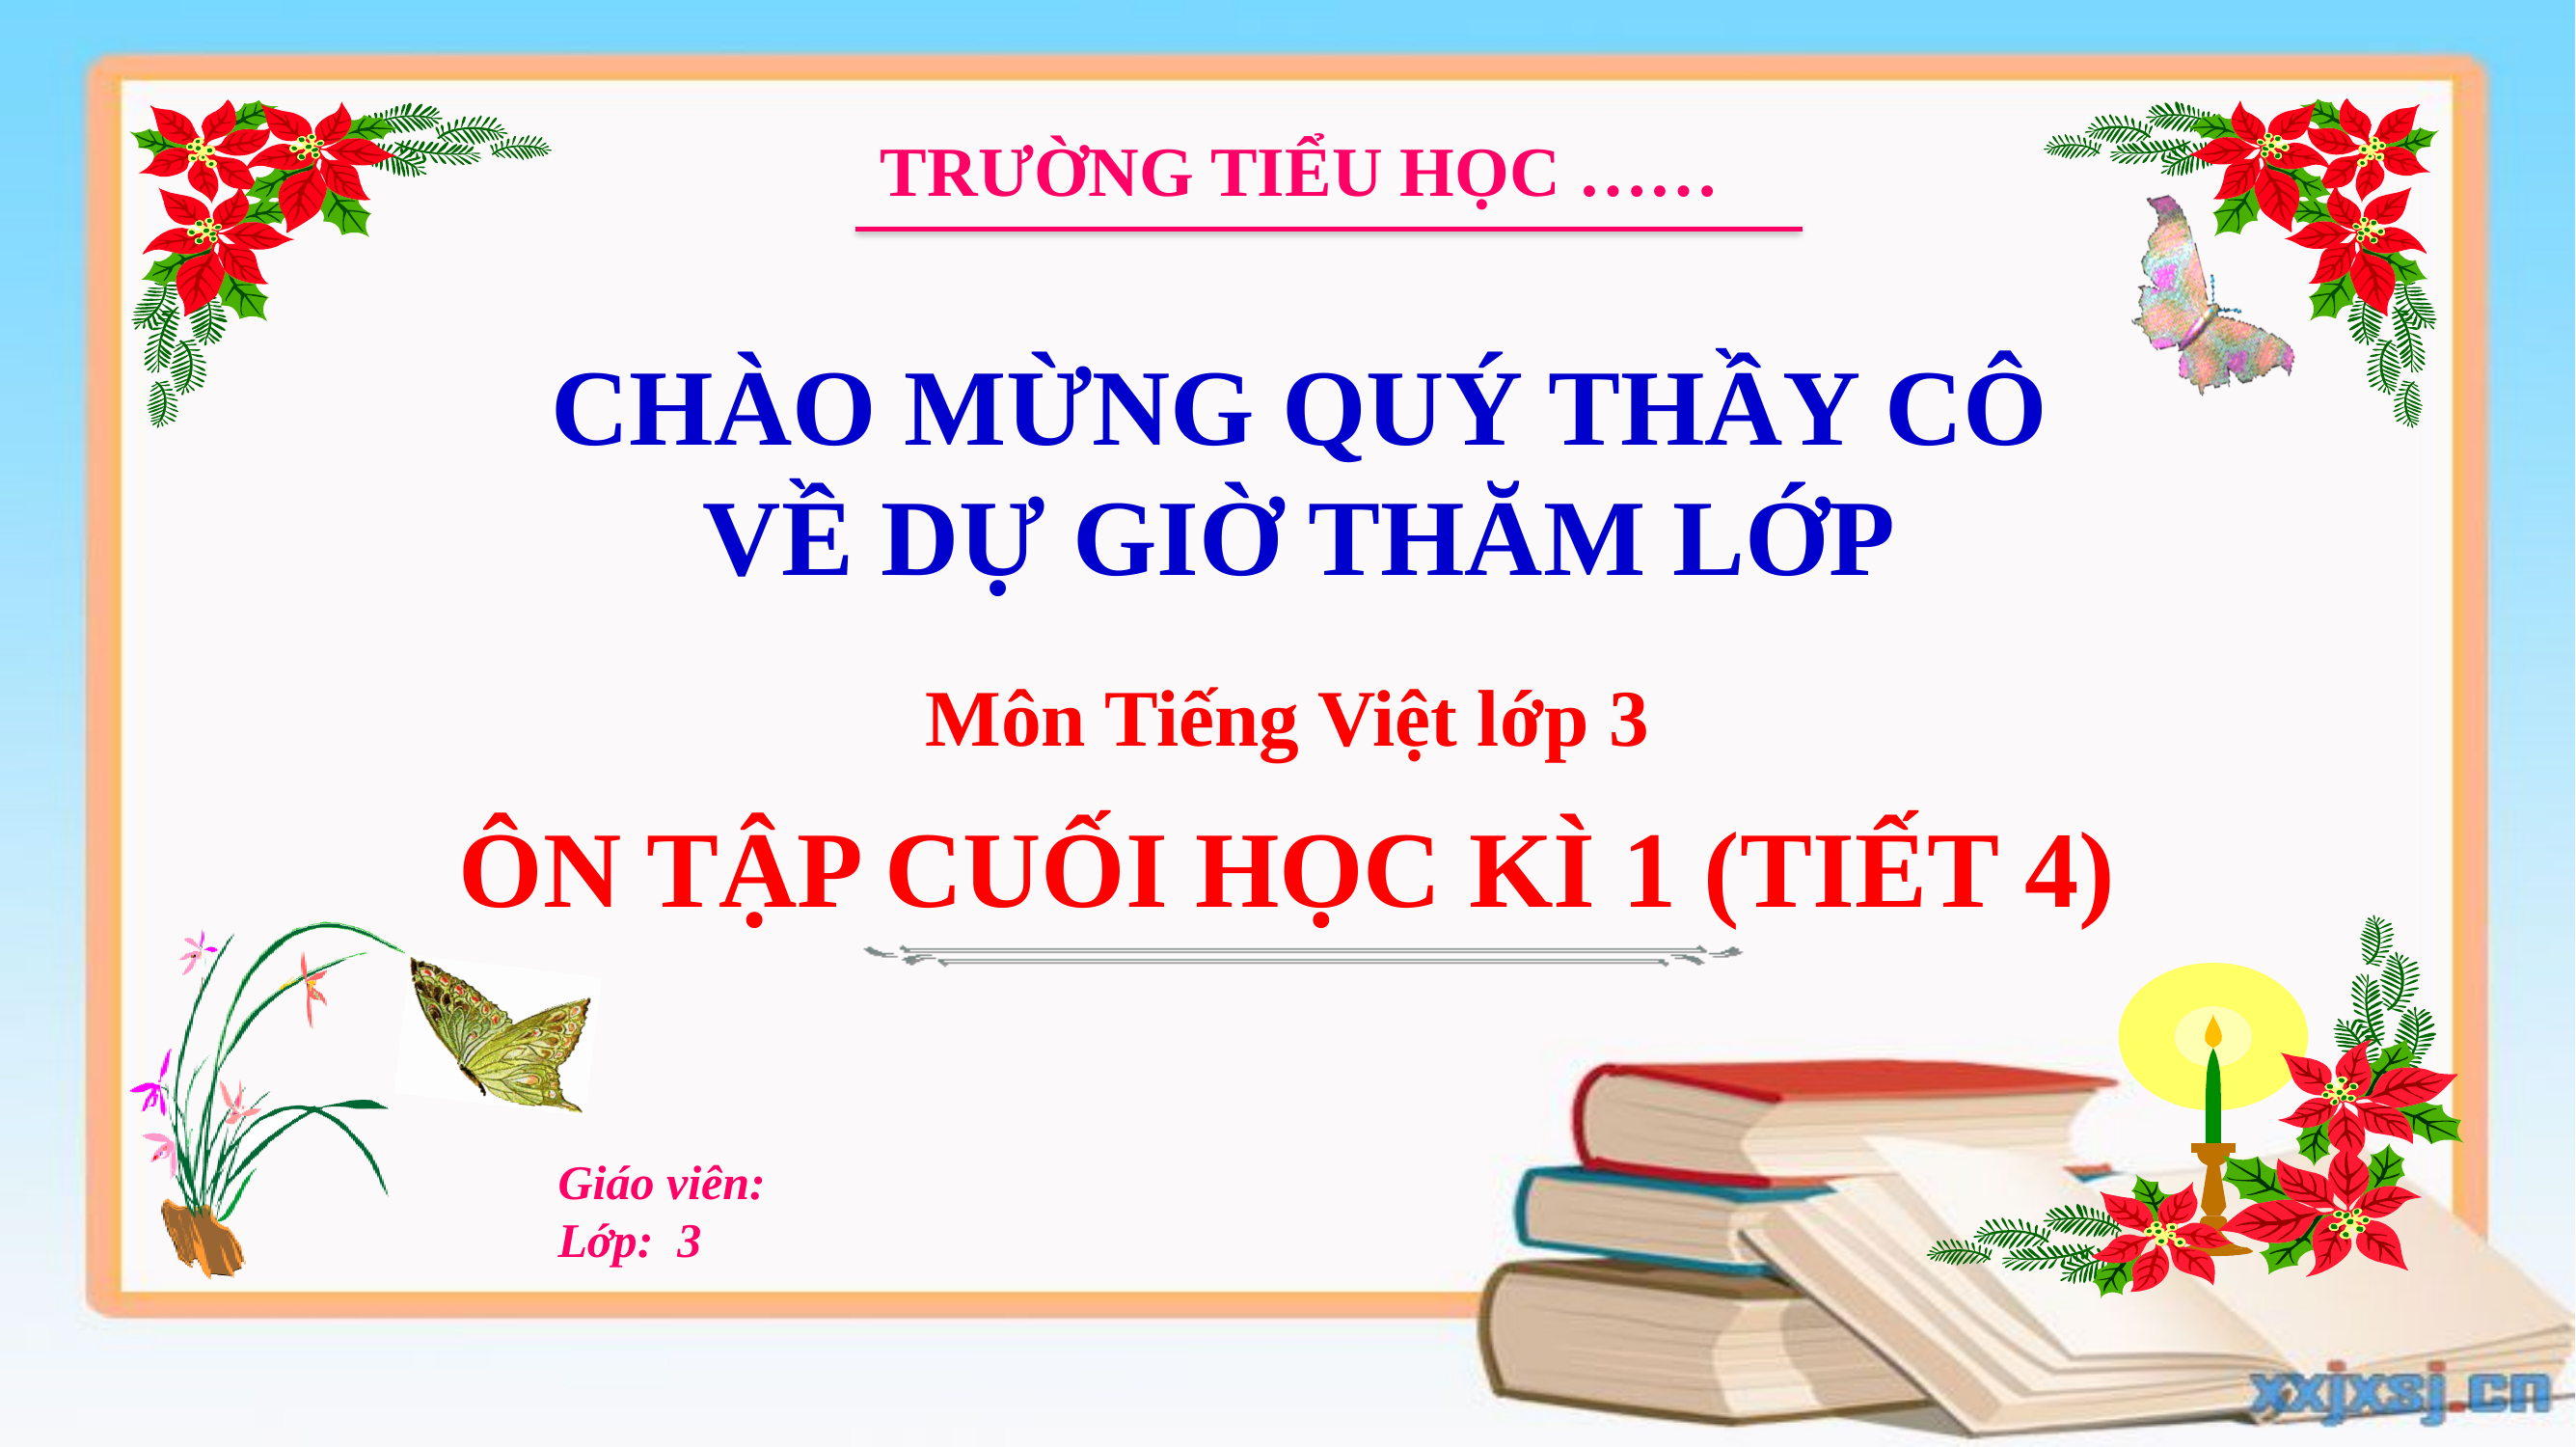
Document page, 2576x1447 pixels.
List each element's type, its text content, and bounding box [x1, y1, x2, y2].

picture [0, 0, 2576, 1447]
text_box TRƯỜNG TIỂU HỌC …… [510, 114, 2071, 222]
text_box Môn Tiếng Việt lớp 3 ÔN TẬP CUỐI HỌC KÌ 1 (TIẾT 4) [229, 654, 2346, 941]
text_box Giáo viên: Lớp: 3 [534, 1139, 1480, 1278]
text_box CHÀO MỪNG QUÝ THẦY CÔ VỀ DỰ GIỜ THĂM LỚP [392, 325, 2208, 610]
